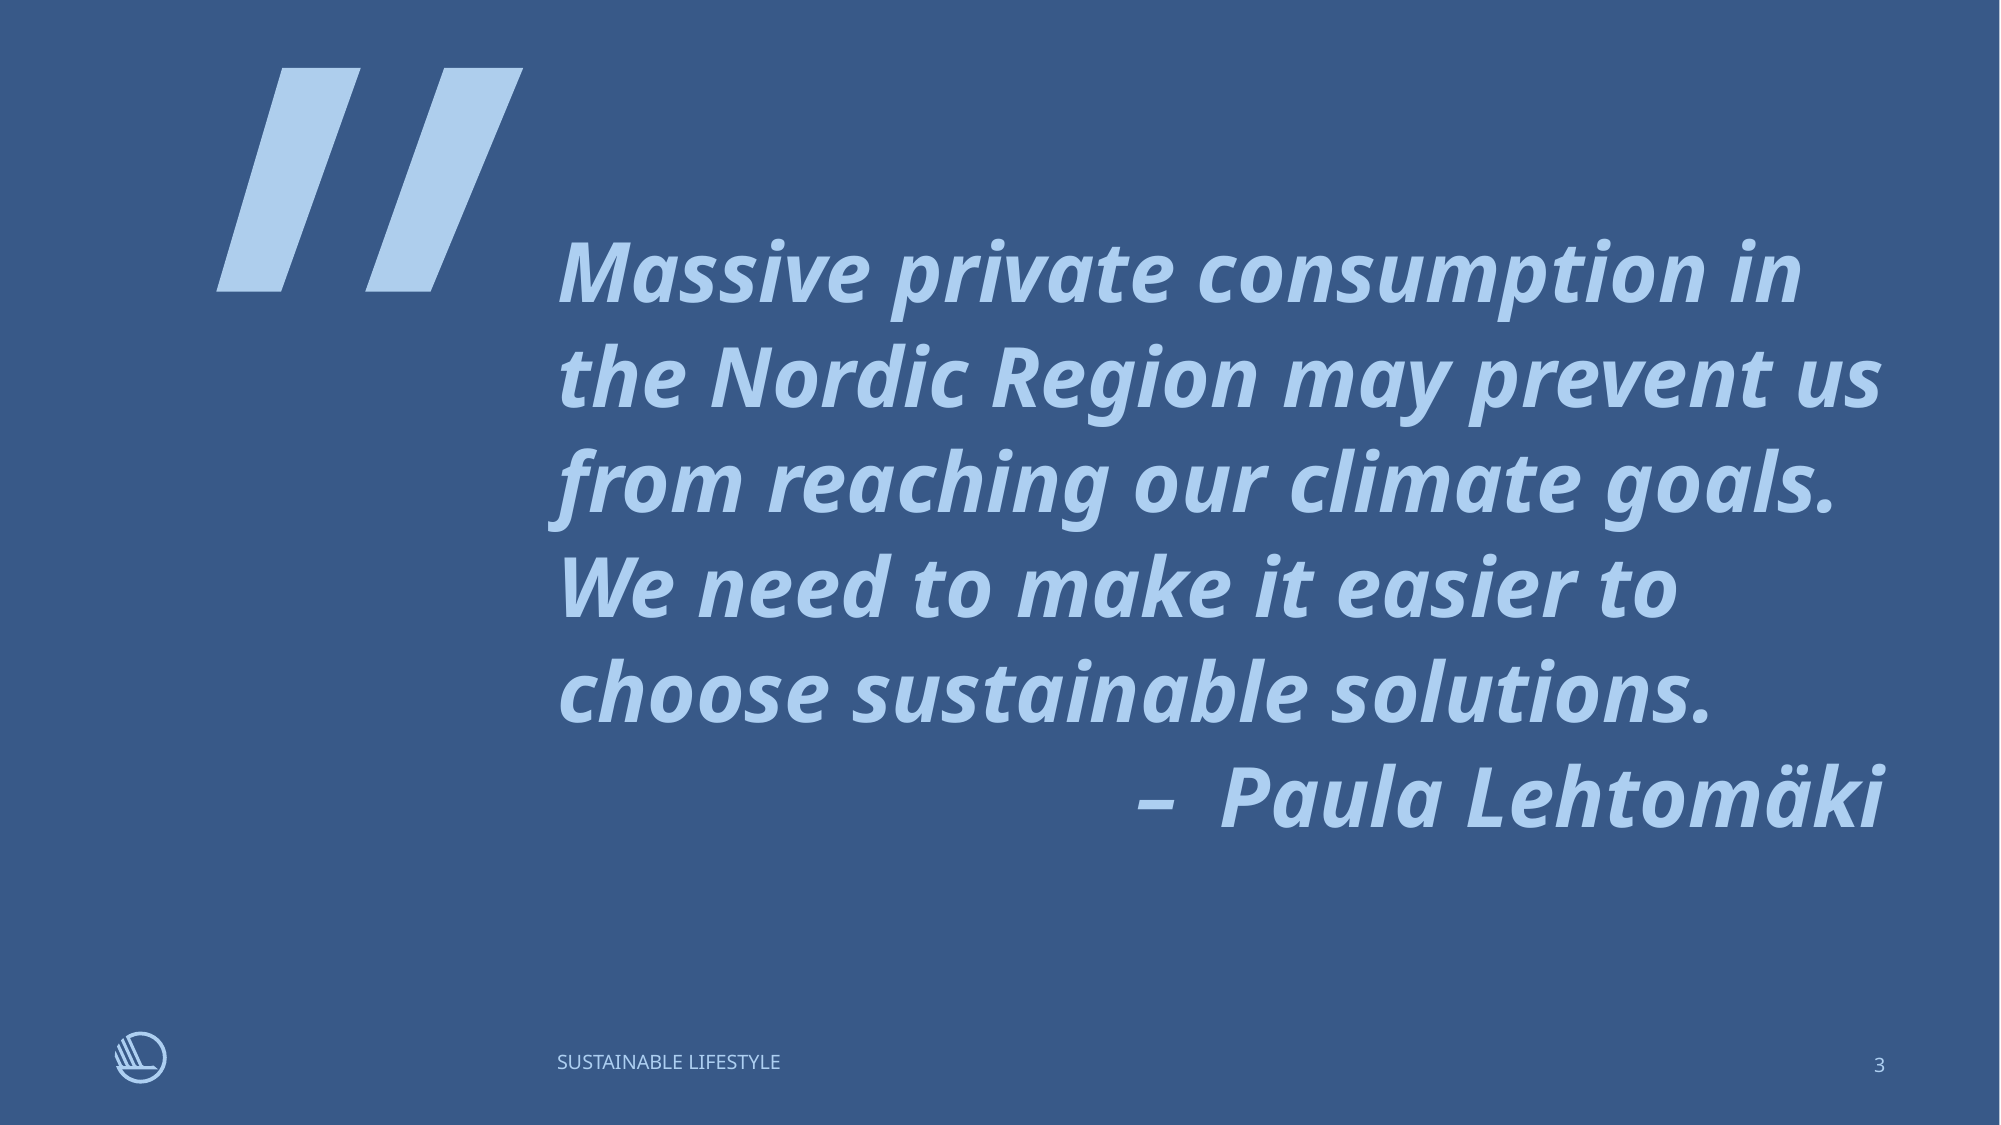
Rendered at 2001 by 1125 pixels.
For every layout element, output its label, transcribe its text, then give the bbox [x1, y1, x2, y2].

footer SUSTAINABLE LIFESTYLE [557, 1060, 1443, 1098]
slide_number 3 [1442, 1042, 1886, 1080]
list Massive private consumption in the Nordic Region may prevent us from reaching our climate goals. We need to make it easier to choose sustainable solutions. – Paula Lehtomäki [557, 214, 1886, 986]
